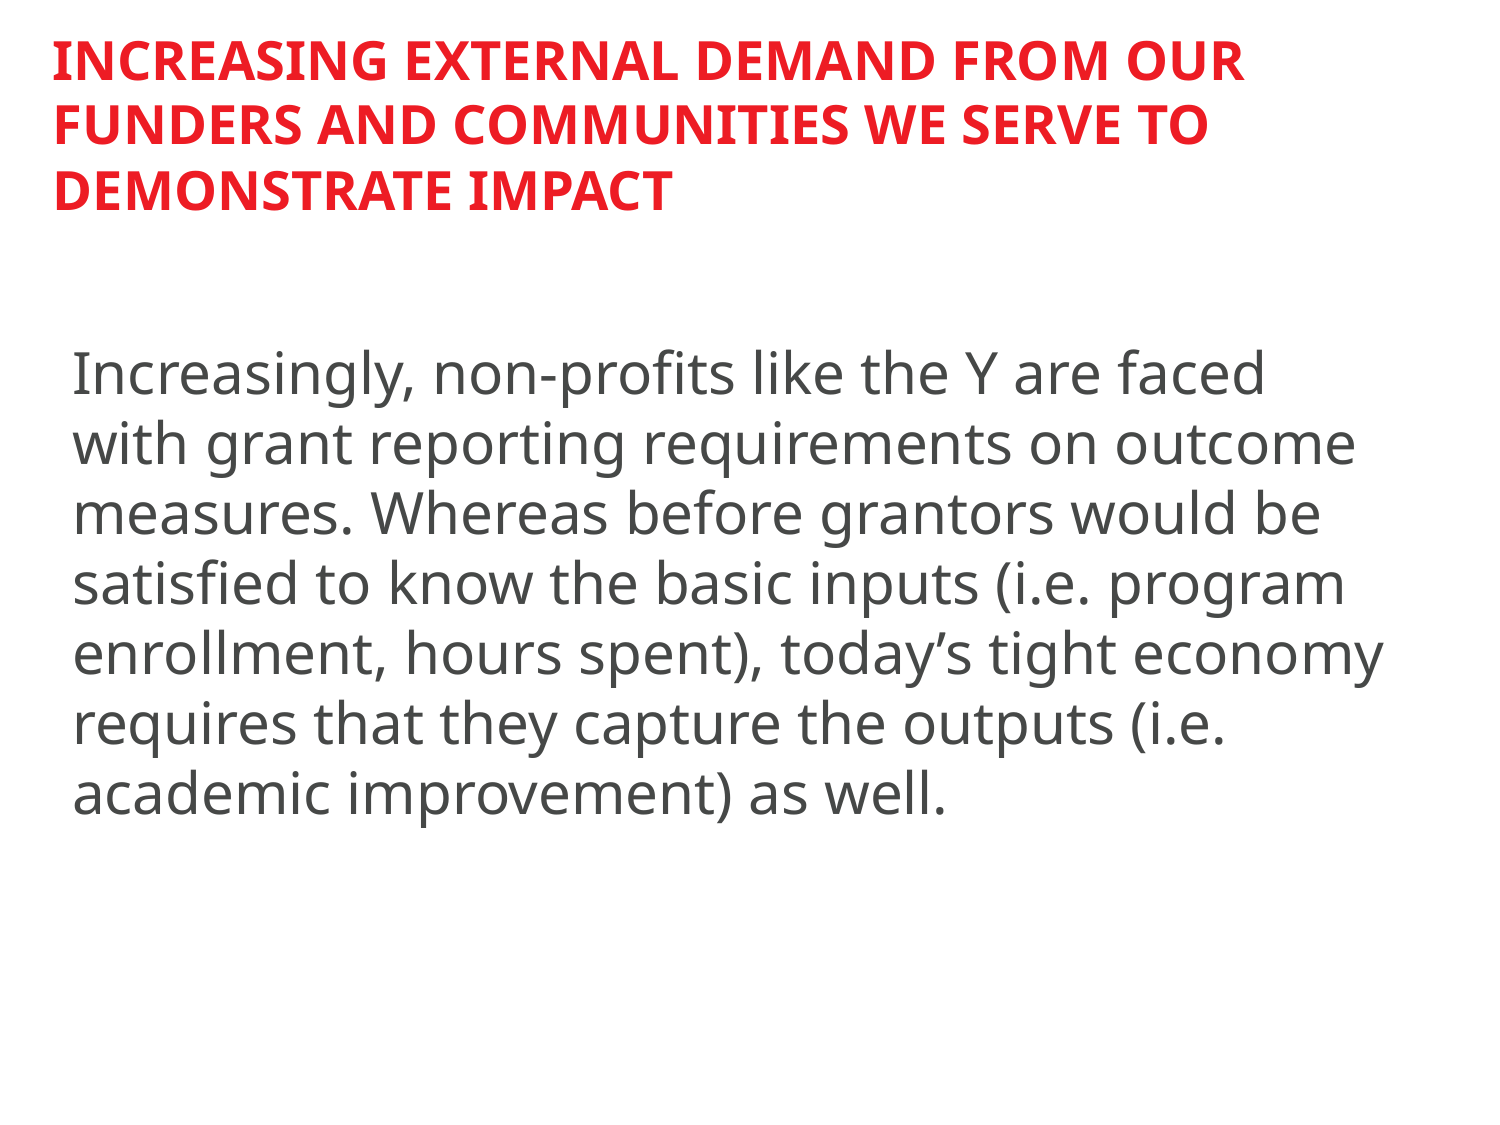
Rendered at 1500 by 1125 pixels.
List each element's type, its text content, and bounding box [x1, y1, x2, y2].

title Increasing EXTERNAL demand from our funders and communities we serve to demonstrate impact [37, 18, 1441, 162]
list Increasingly, non-profits like the Y are faced with grant reporting requirements on outcome measures. Whereas before grantors would be satisfied to know the basic inputs (i.e. program enrollment, hours spent), today’s tight economy requires that they capture the outputs (i.e. academic improvement) as well. [56, 209, 1408, 953]
